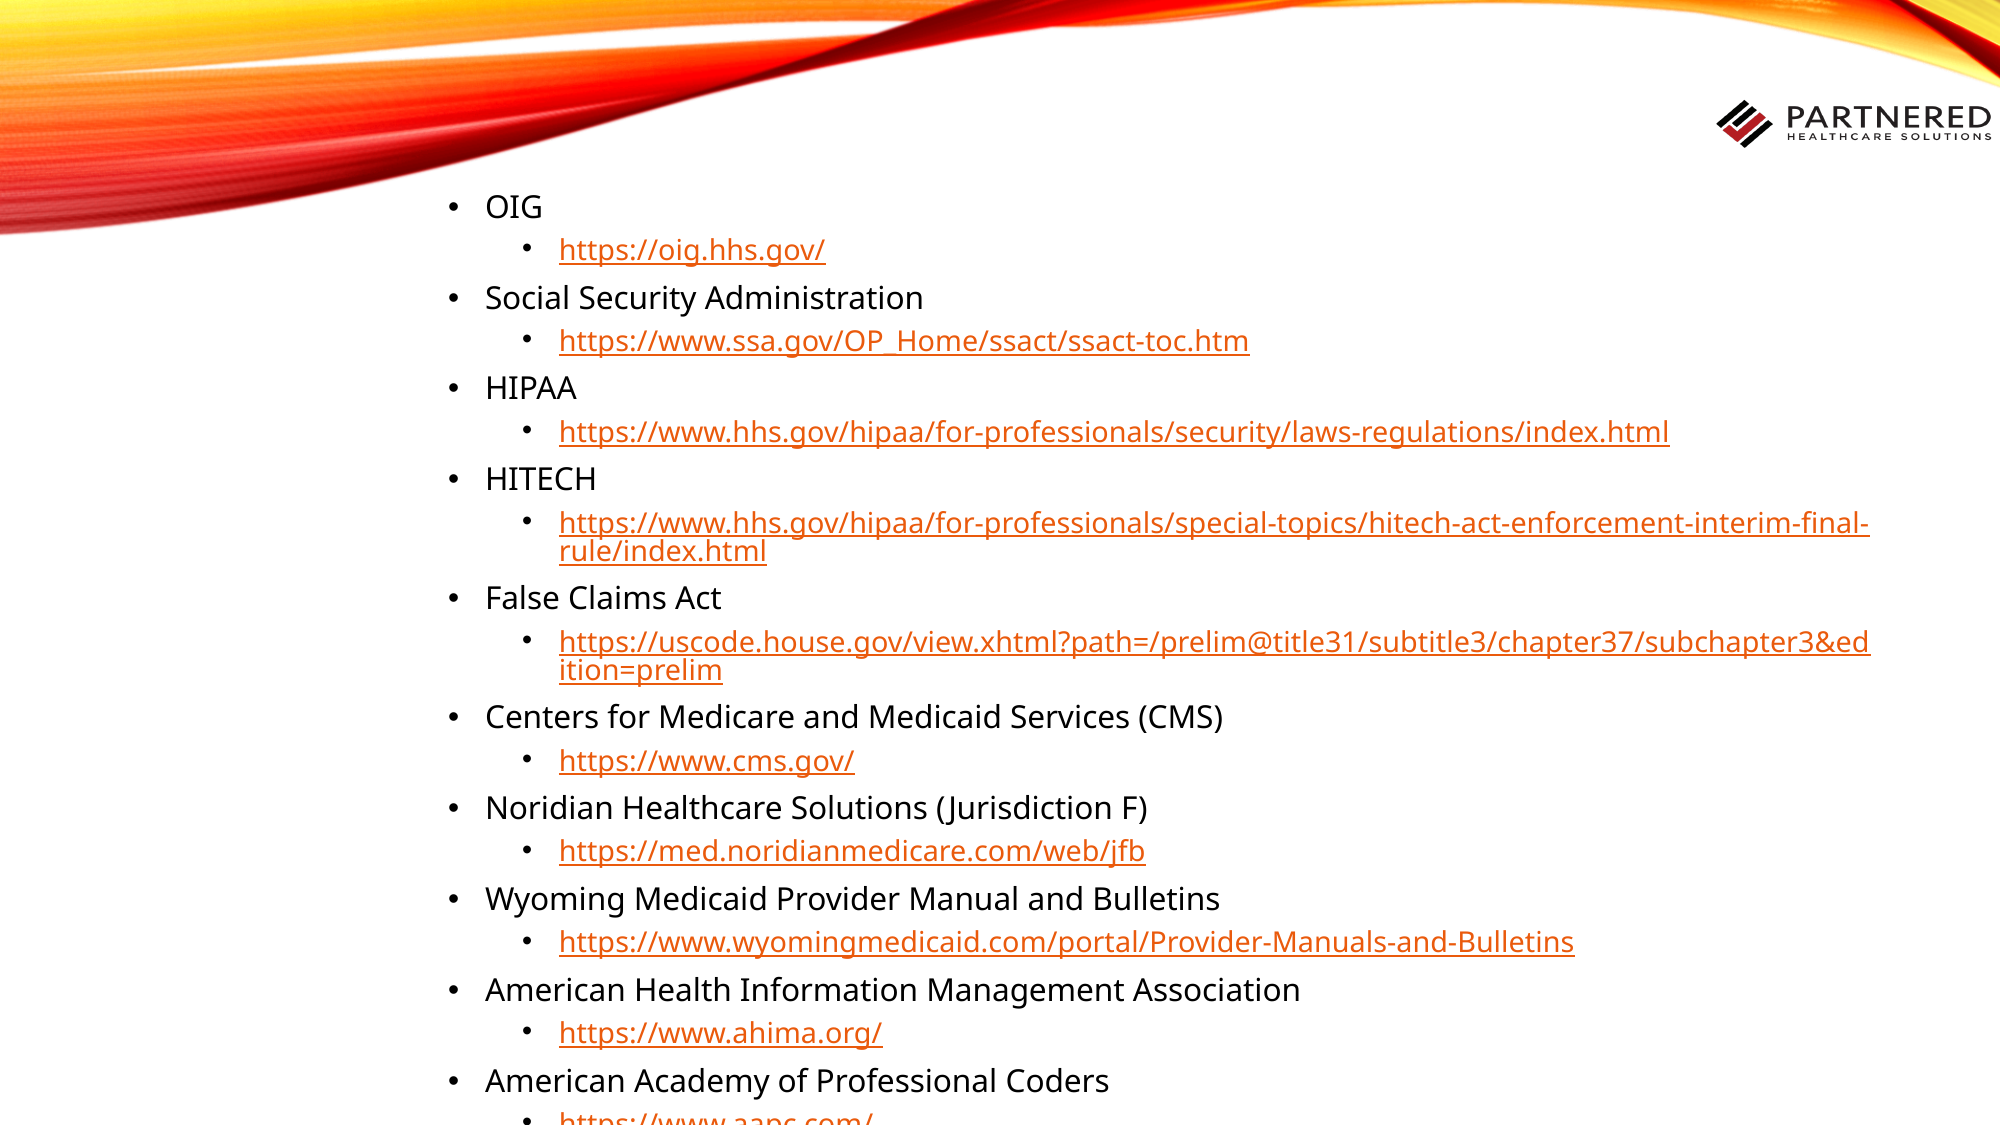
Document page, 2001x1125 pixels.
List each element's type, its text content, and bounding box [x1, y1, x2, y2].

picture [0, 0, 2000, 237]
list OIG https://oig.hhs.gov/ Social Security Administration https://www.ssa.gov/OP_Home/ssact/ssact-toc.htm HIPAA https://www.hhs.gov/hipaa/for-professionals/security/laws-regulations/index.html HITECH https://www.hhs.gov/hipaa/for-professionals/special-topics/hitech-act-enforcement-interim-final-rule/index.html False Claims Act https://uscode.house.gov/view.xhtml?path=/prelim@title31/subtitle3/chapter37/subchapter3&edition=prelim Centers for Medicare and Medicaid Services (CMS) https://www.cms.gov/ Noridian Healthcare Solutions (Jurisdiction F) https://med.noridianmedicare.com/web/jfb Wyoming Medicaid Provider Manual and Bulletins https://www.wyomingmedicaid.com/portal/Provider-Manuals-and-Bulletins American Health Information Management Association https://www.ahima.org/ American Academy of Professional Coders https://www.aapc.com/ [433, 183, 1888, 1094]
